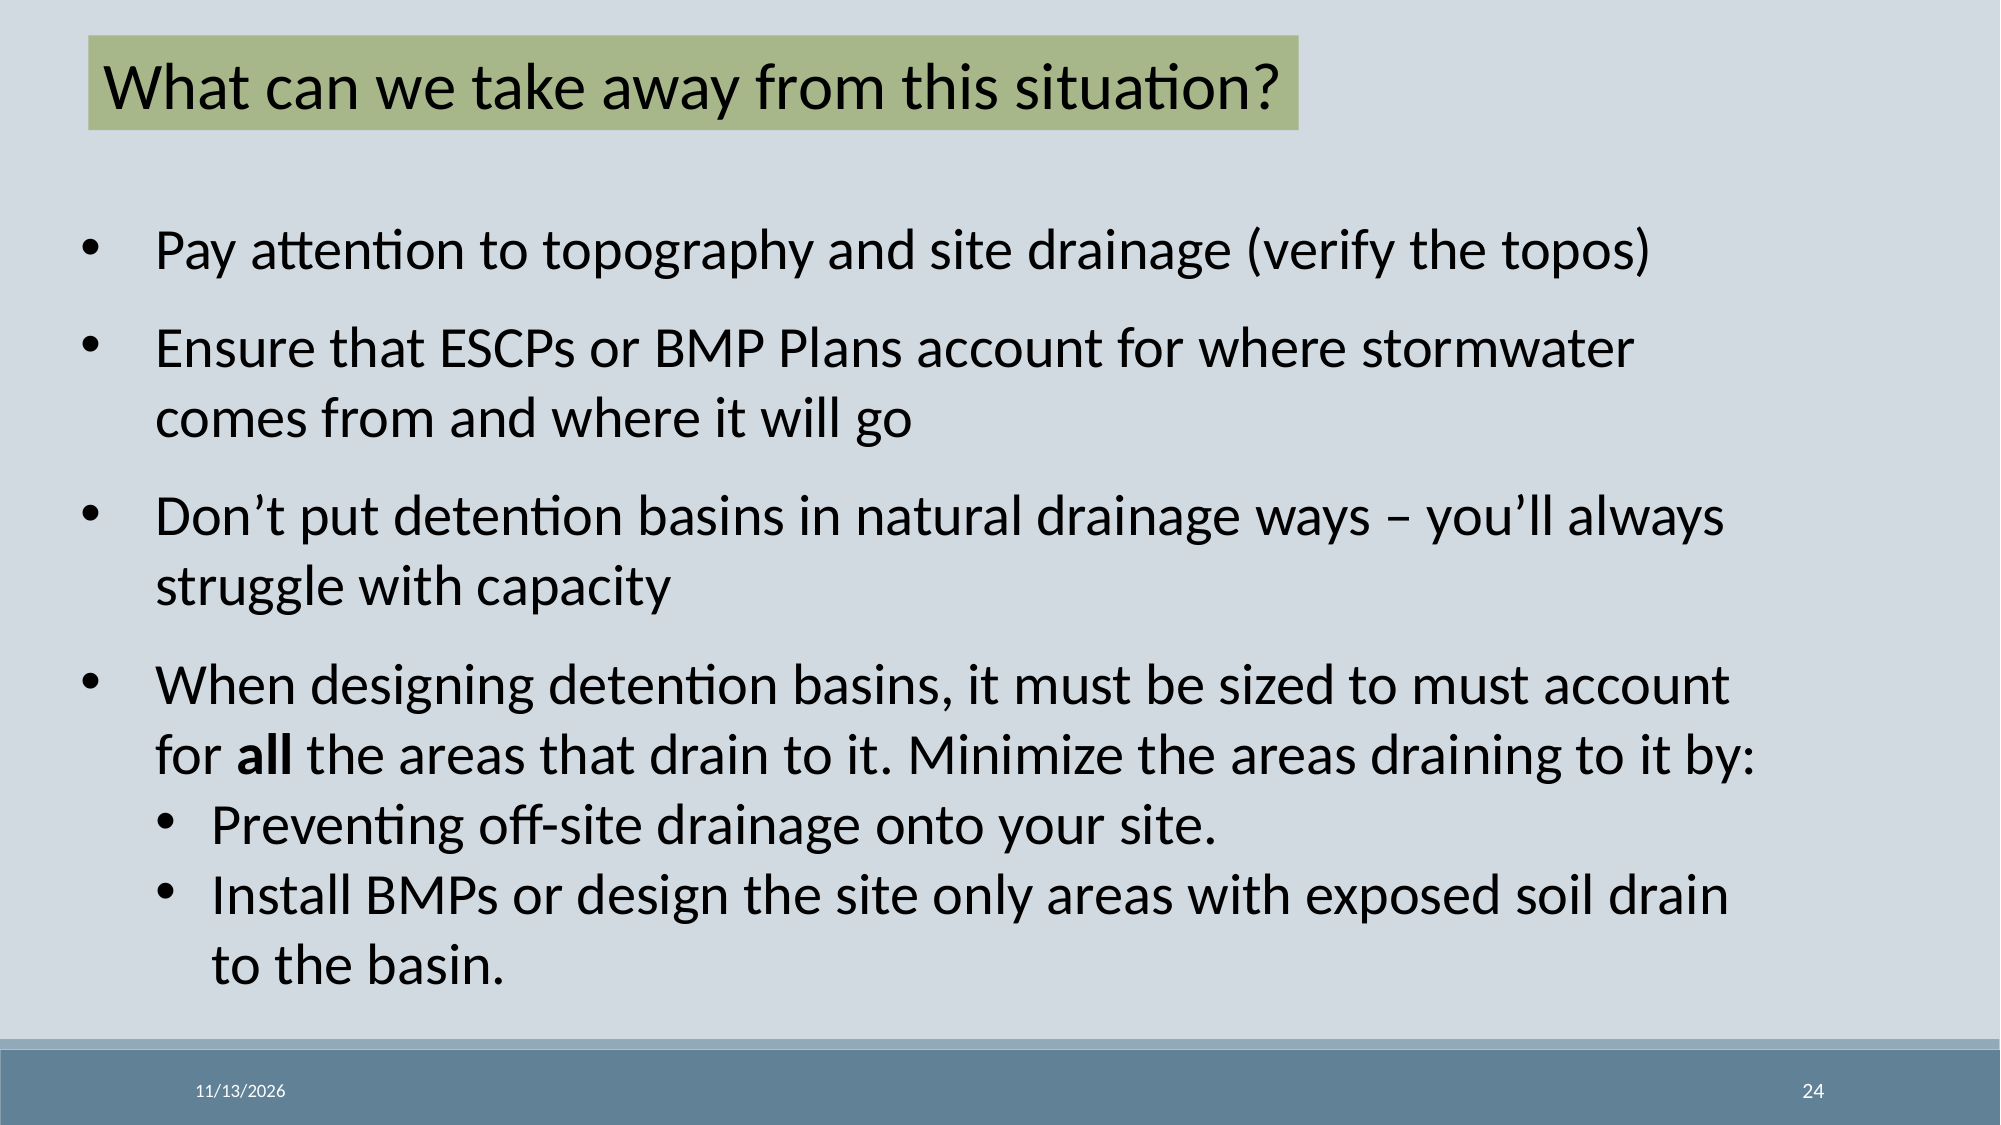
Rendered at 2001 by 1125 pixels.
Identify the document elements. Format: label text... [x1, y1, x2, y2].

text_box Pay attention to topography and site drainage (verify the topos) [65, 203, 1785, 289]
text_box Ensure that ESCPs or BMP Plans account for where stormwater comes from and where it will go [65, 301, 1785, 457]
text_box When designing detention basins, it must be sized to must account for all the areas that drain to it. Minimize the areas draining to it by: Preventing off-site drainage onto your site. Install BMPs or design the site only areas with exposed soil drain to the basin. [65, 638, 1785, 1004]
text_box What can we take away from this situation? [88, 35, 1299, 131]
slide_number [180, 1059, 586, 1120]
slide_number 24 [1624, 1059, 1840, 1120]
text_box Don’t put detention basins in natural drainage ways – you’ll always struggle with capacity [65, 469, 1785, 625]
